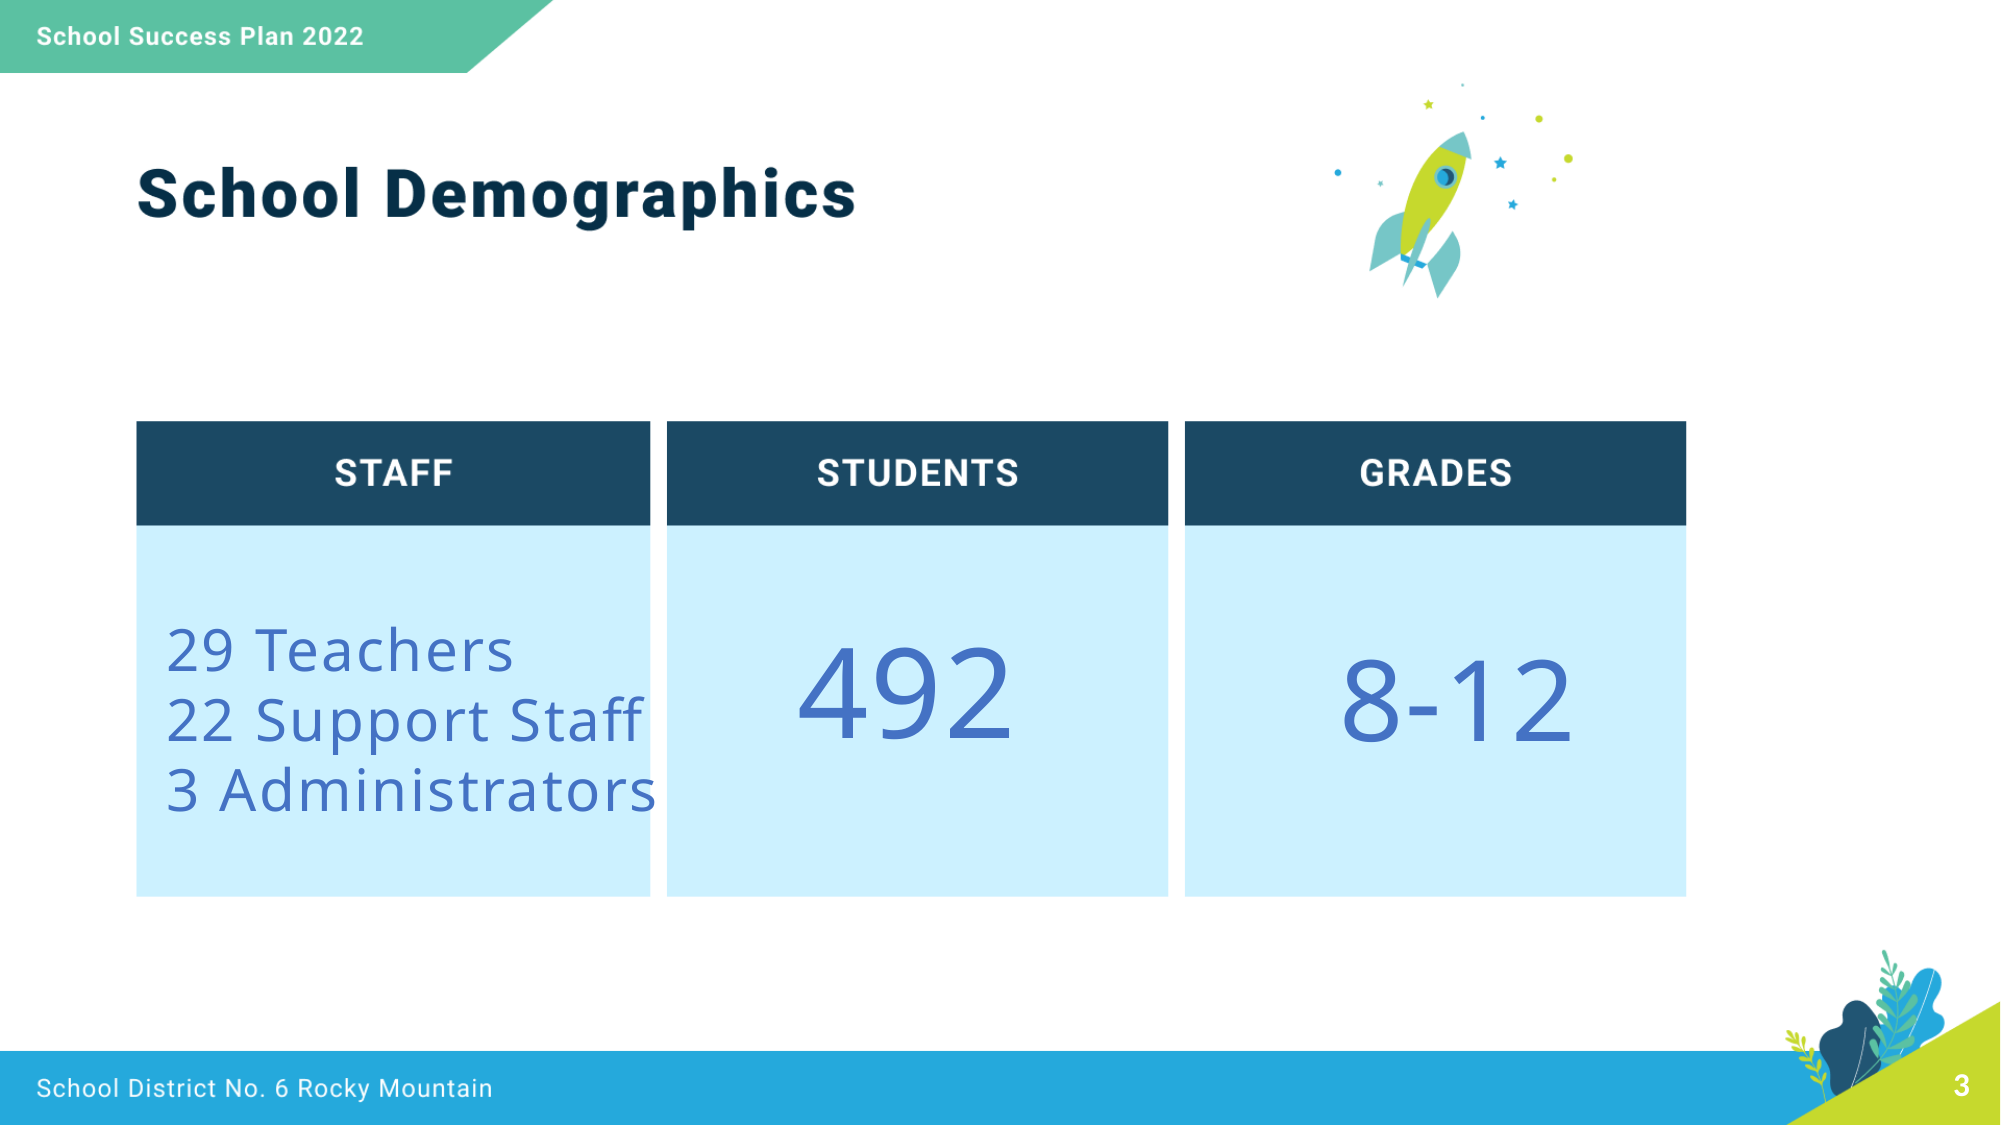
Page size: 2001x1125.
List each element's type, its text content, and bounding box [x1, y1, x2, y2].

picture [0, 0, 2001, 1125]
text_box 8-12 [1283, 571, 1632, 771]
text_box 29 Teachers 22 Support Staff 3 Administrators [151, 555, 696, 831]
slide_number 3 [1534, 1053, 1985, 1114]
text_box 492 [782, 555, 1032, 771]
